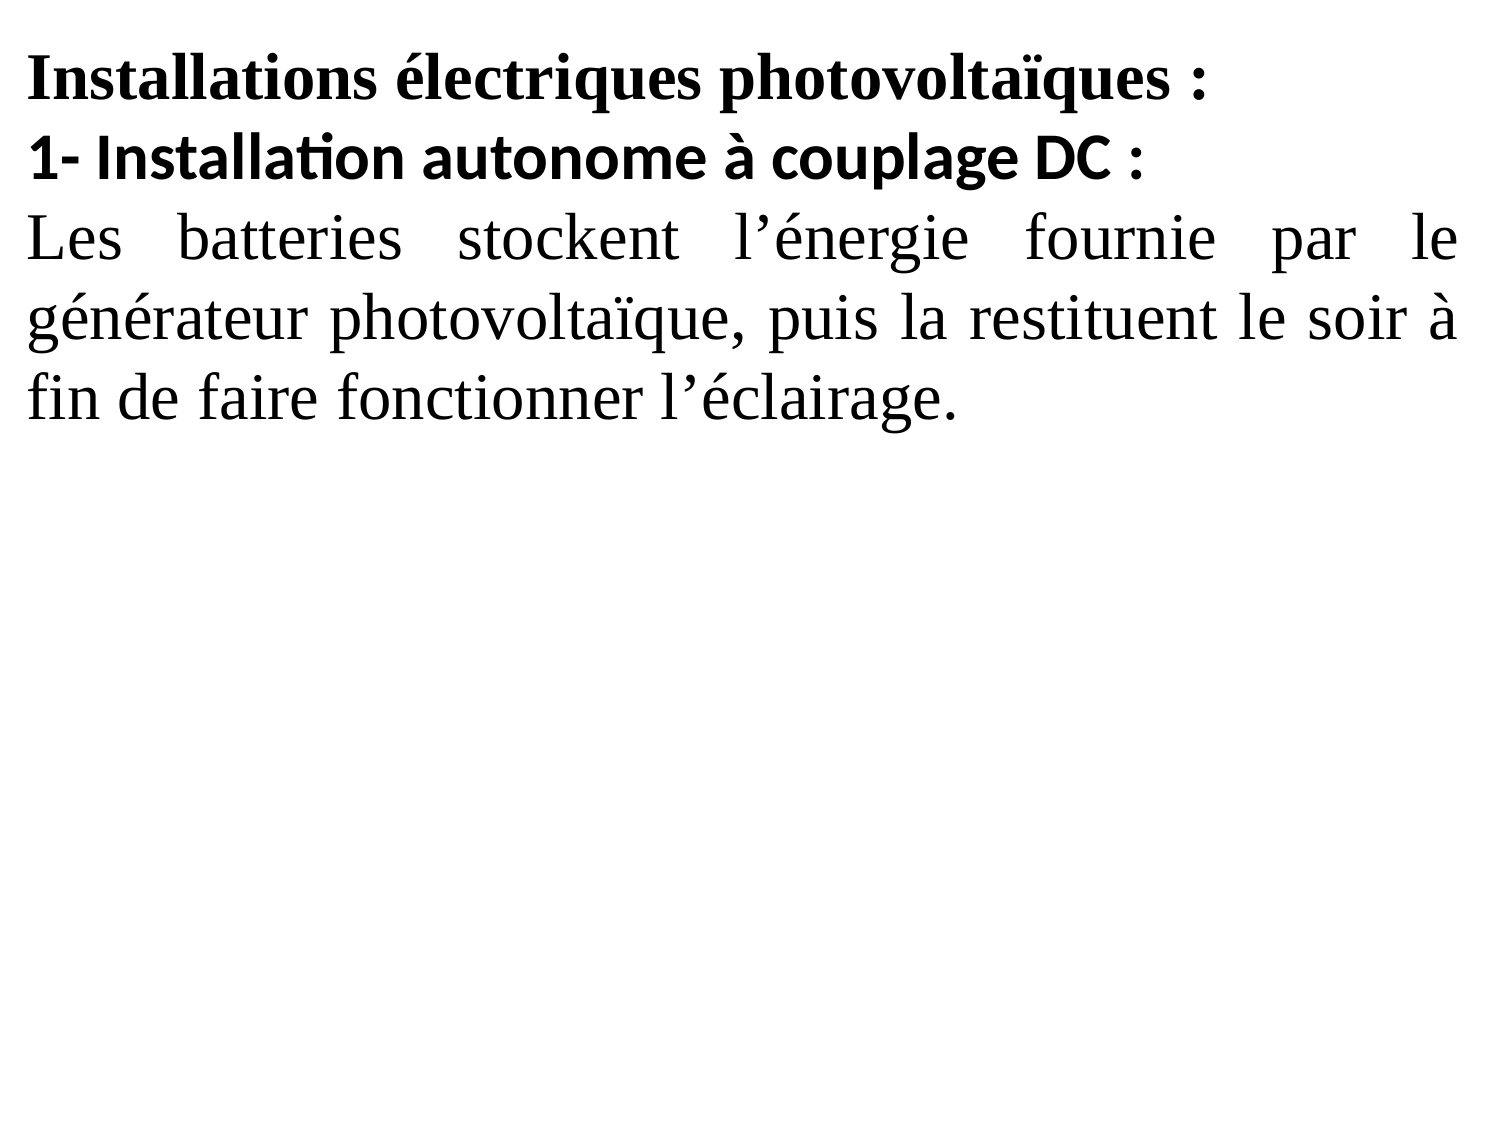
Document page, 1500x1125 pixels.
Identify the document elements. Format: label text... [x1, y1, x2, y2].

text_box Installations électriques photovoltaïques : 1- Installation autonome à couplage DC : Les batteries stockent l’énergie fournie par le générateur photovoltaïque, puis la restituent le soir à fin de faire fonctionner l’éclairage. [11, 25, 1477, 441]
